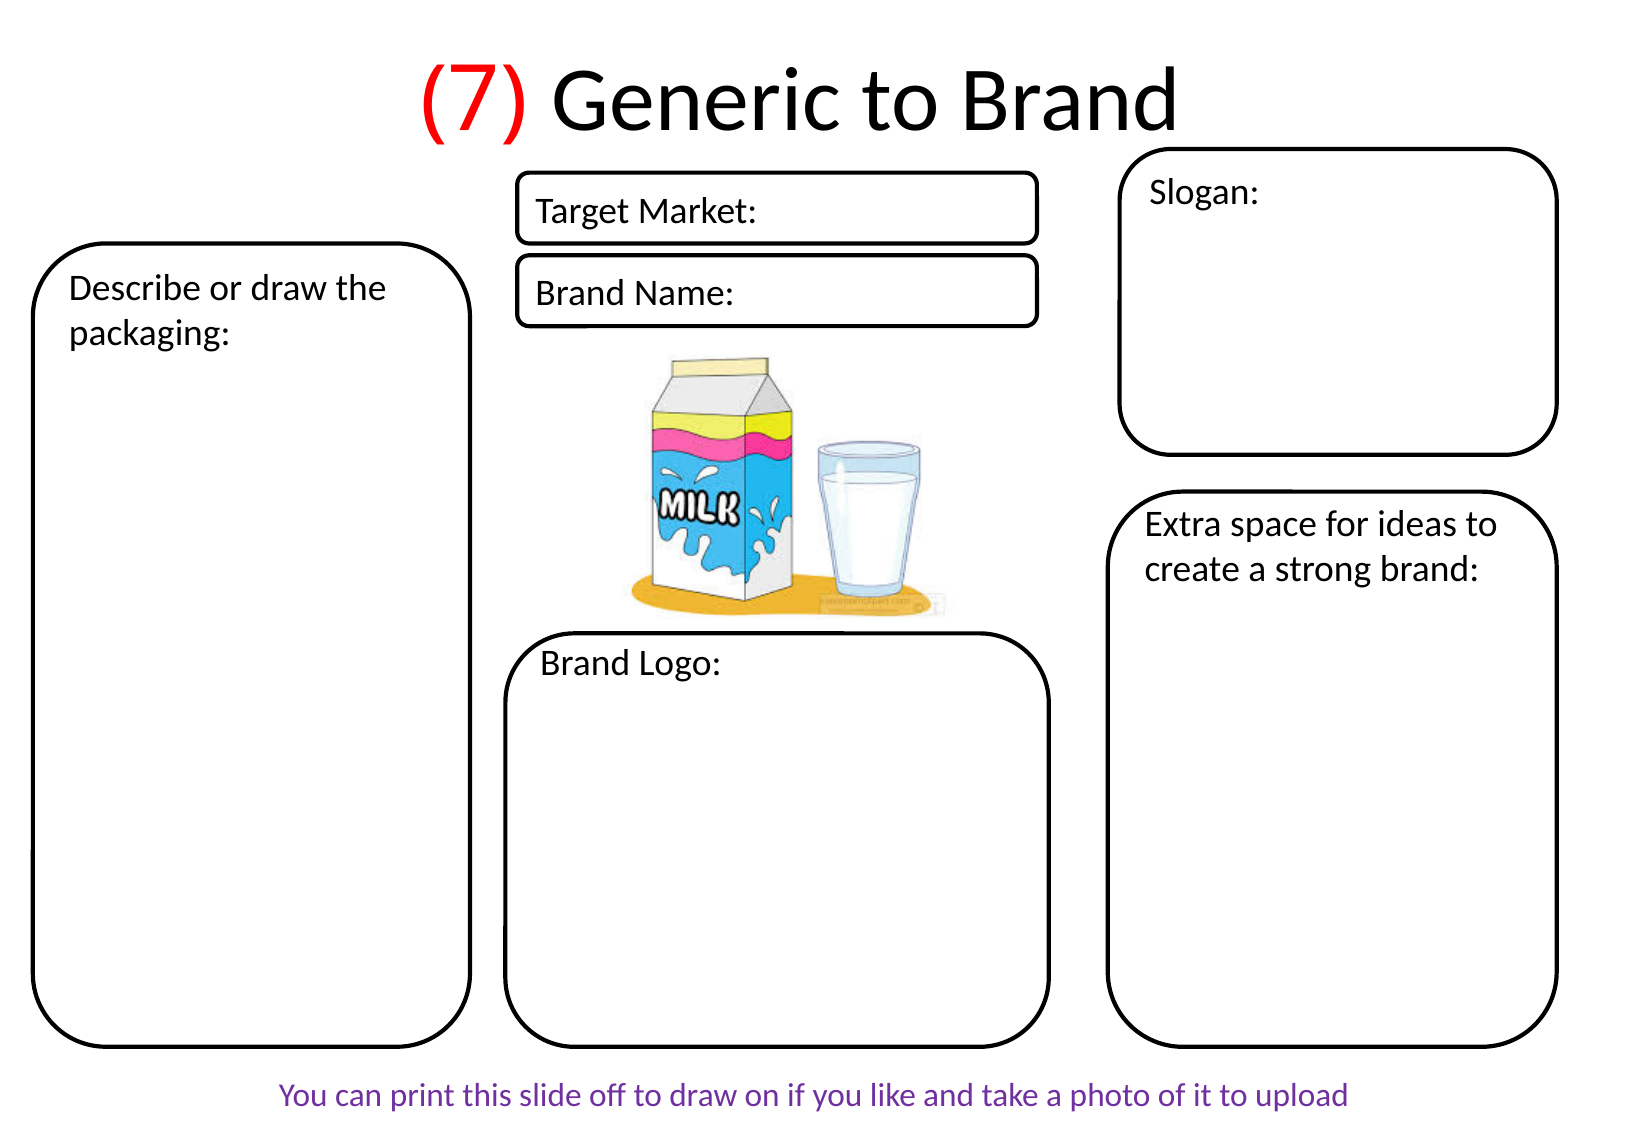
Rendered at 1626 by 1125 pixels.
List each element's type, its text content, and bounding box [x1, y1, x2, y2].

text_box Slogan: [1117, 146, 1559, 457]
picture [599, 332, 955, 626]
title (7) Generic to Brand [80, 0, 1543, 188]
text_box Describe or draw the packaging: [30, 241, 473, 1049]
text_box You can print this slide off to draw on if you like and take a photo of it to upload [48, 1066, 1581, 1121]
text_box Target Market: [515, 170, 1040, 246]
text_box Brand Logo: [503, 631, 1051, 1049]
text_box Brand Name: [515, 253, 1040, 329]
text_box Extra space for ideas to create a strong brand: [1105, 489, 1559, 1049]
